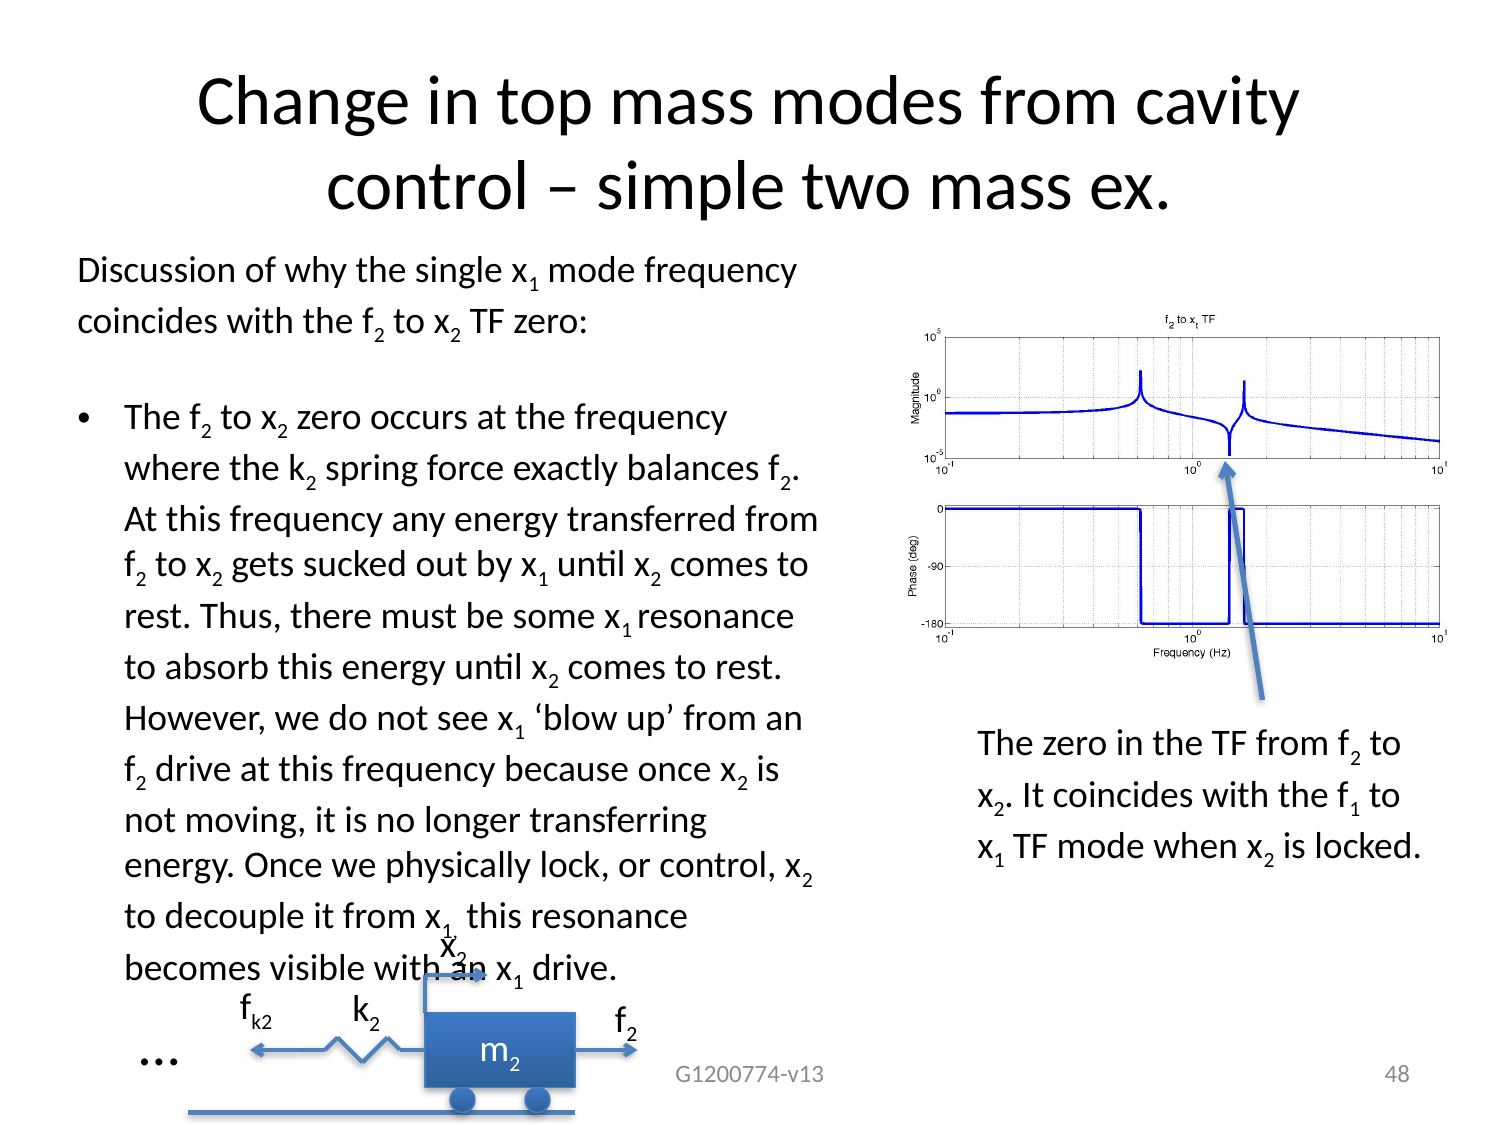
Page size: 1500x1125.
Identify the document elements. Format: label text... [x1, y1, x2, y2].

text_box The zero in the TF from f2 to x2. It coincides with the f1 to x1 TF mode when x2 is locked. [962, 710, 1450, 880]
slide_number 48 [1074, 1042, 1425, 1103]
text_box Discussion of why the single x1 mode frequency coincides with the f2 to x2 TF zero: The f2 to x2 zero occurs at the frequency where the k2 spring force exactly balances f2. At this frequency any energy transferred from f2 to x2 gets sucked out by x1 until x2 comes to rest. Thus, there must be some x1 resonance to absorb this energy until x2 comes to rest. However, we do not see x1 ‘blow up’ from an f2 drive at this frequency because once x2 is not moving, it is no longer transferring energy. Once we physically lock, or control, x2 to decouple it from x1, this resonance becomes visible with an x1 drive. [62, 237, 838, 1001]
footer G1200774-v13 [679, 1042, 988, 1103]
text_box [1224, 460, 1263, 701]
title Change in top mass modes from cavity control – simple two mass ex. [75, 45, 1425, 233]
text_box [124, 912, 676, 1113]
picture [862, 310, 1500, 666]
